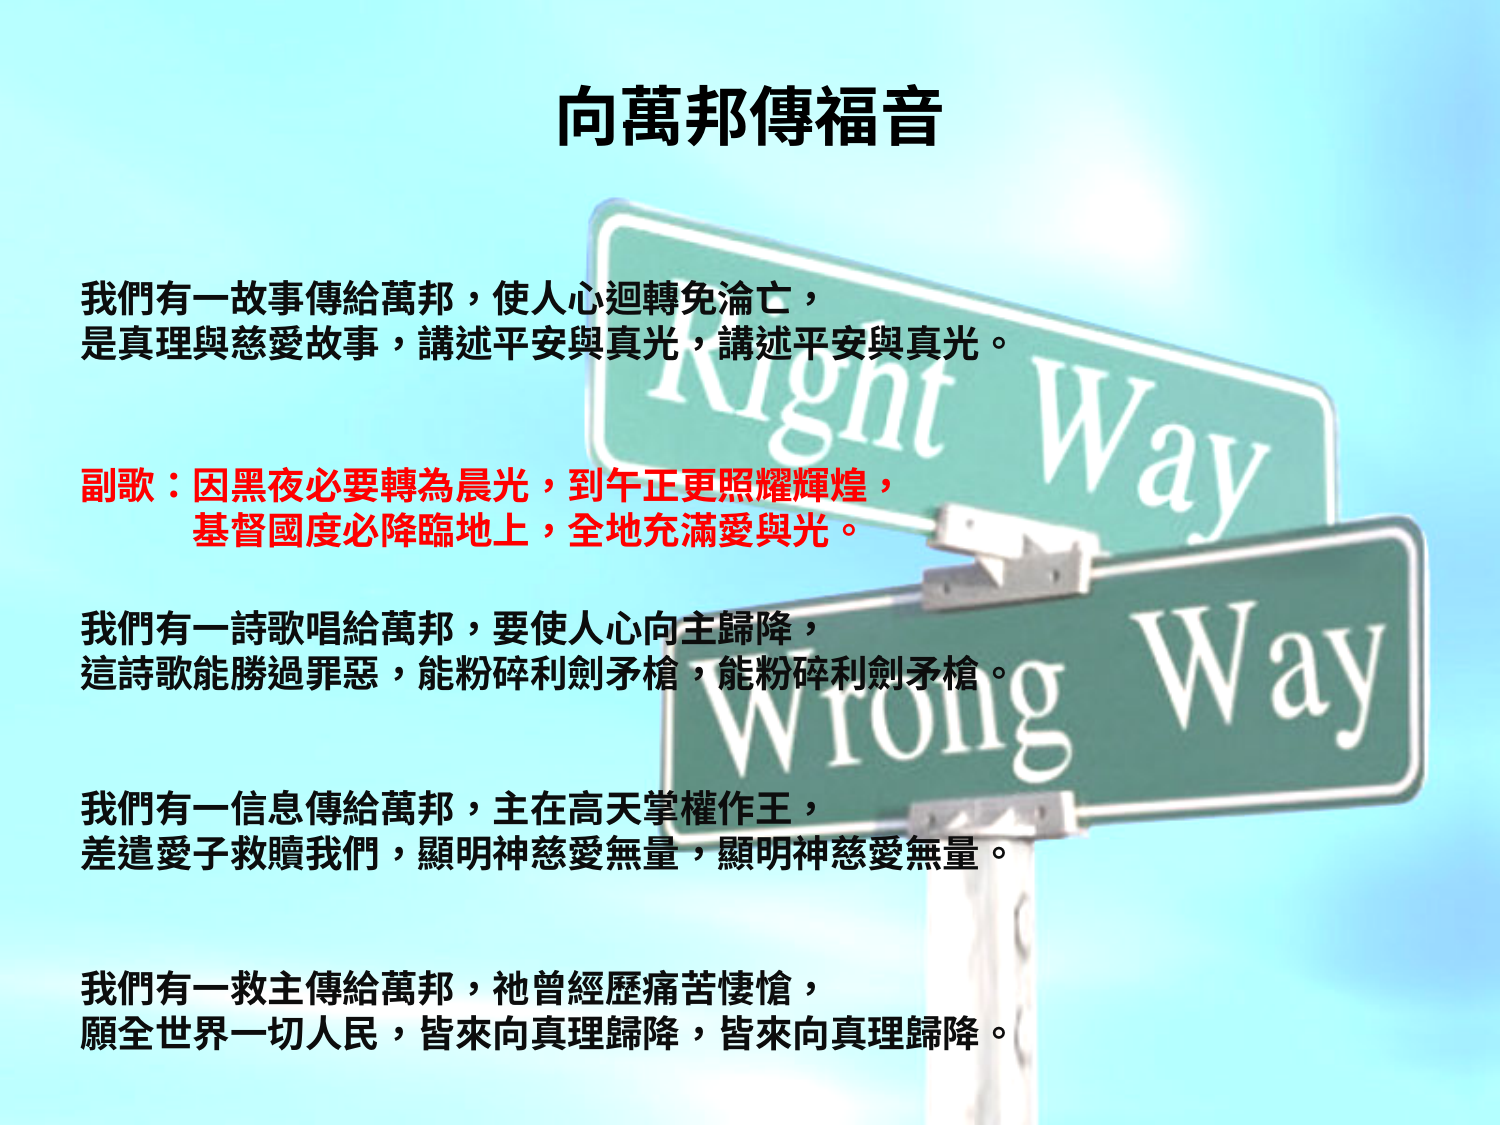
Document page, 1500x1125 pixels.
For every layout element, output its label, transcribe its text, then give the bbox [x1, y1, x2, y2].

subtitle 我們有一故事傳給萬邦，使人心迴轉免淪亡， 是真理與慈愛故事，講述平安與真光，講述平安與真光。 副歌：因黑夜必要轉為晨光，到午正更照耀輝煌， 基督國度必降臨地上，全地充滿愛與光。 我們有一詩歌唱給萬邦，要使人心向主歸降， 這詩歌能勝過罪惡，能粉碎利劍矛槍，能粉碎利劍矛槍。 我們有一信息傳給萬邦，主在高天掌權作王， 差遣愛子救贖我們，顯明神慈愛無量，顯明神慈愛無量。 我們有一救主傳給萬邦，祂曾經歷痛苦悽愴， 願全世界一切人民，皆來向真理歸降，皆來向真理歸降。 [64, 267, 1022, 957]
title 向萬邦傳福音 [478, 66, 1022, 162]
